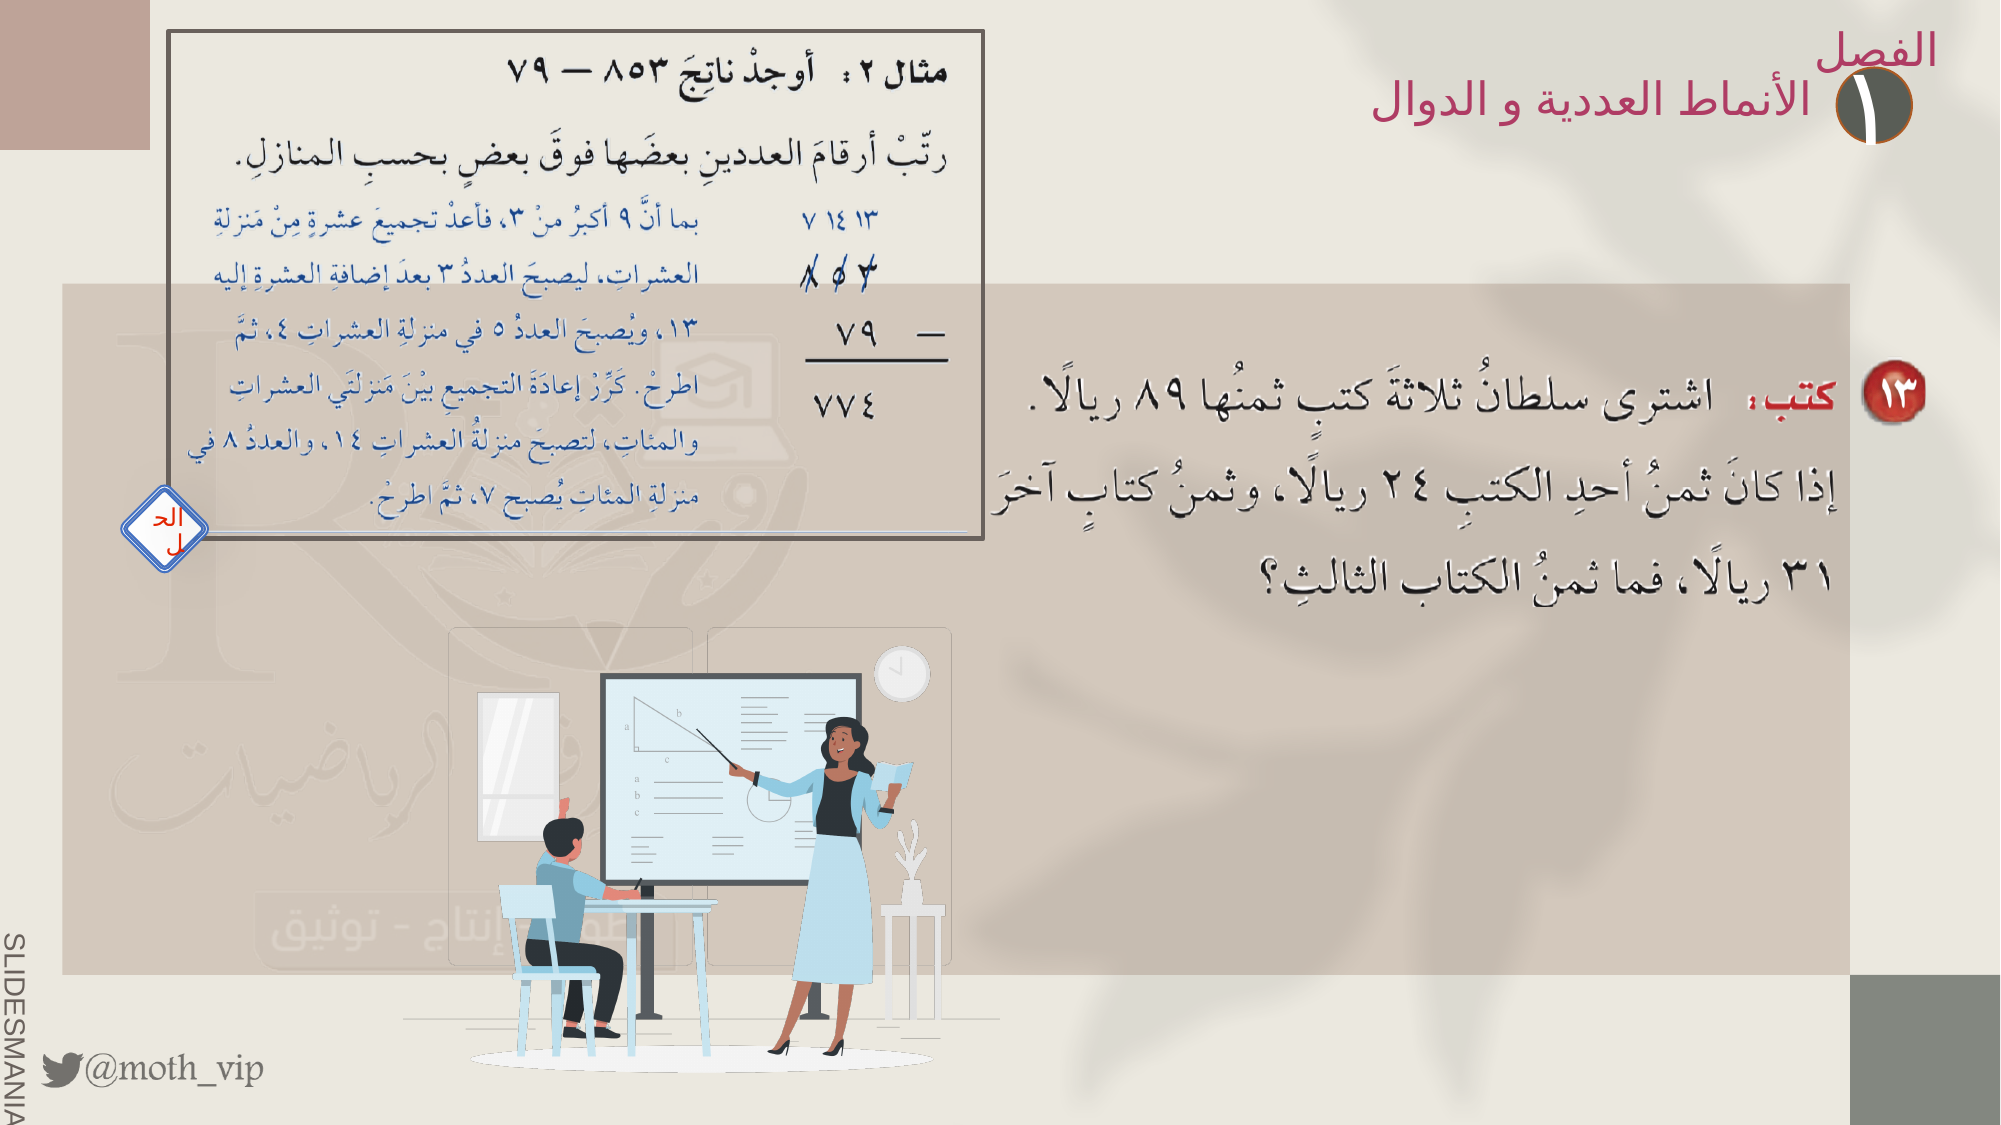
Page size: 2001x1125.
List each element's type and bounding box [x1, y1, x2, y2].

text_box [1315, 18, 1992, 160]
text_box [168, 30, 984, 483]
text_box [120, 485, 209, 573]
picture [184, 36, 1936, 1125]
